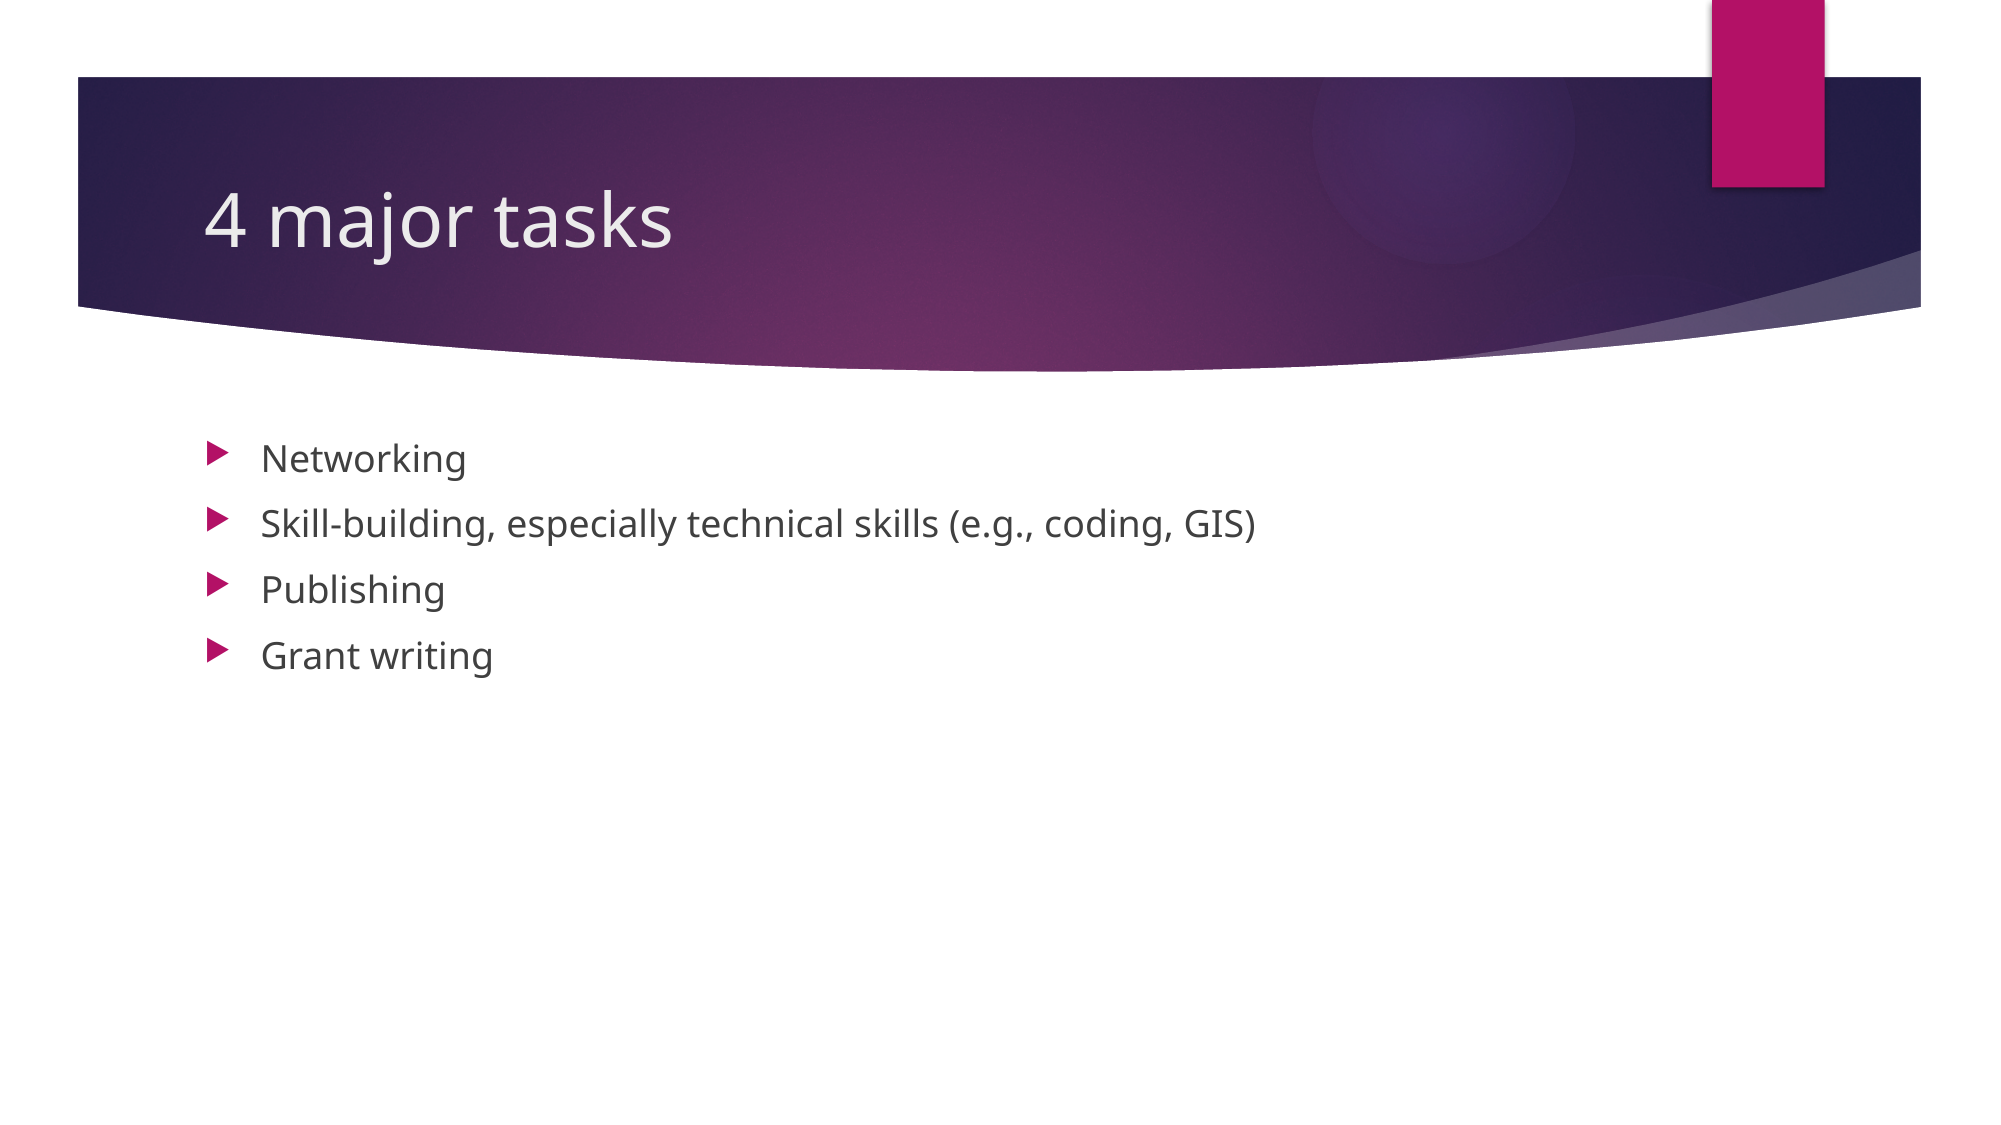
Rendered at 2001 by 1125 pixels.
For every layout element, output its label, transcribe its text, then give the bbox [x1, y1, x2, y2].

list Networking Skill-building, especially technical skills (e.g., coding, GIS) Publishing Grant writing [189, 427, 1638, 988]
title 4 major tasks [189, 159, 1627, 276]
